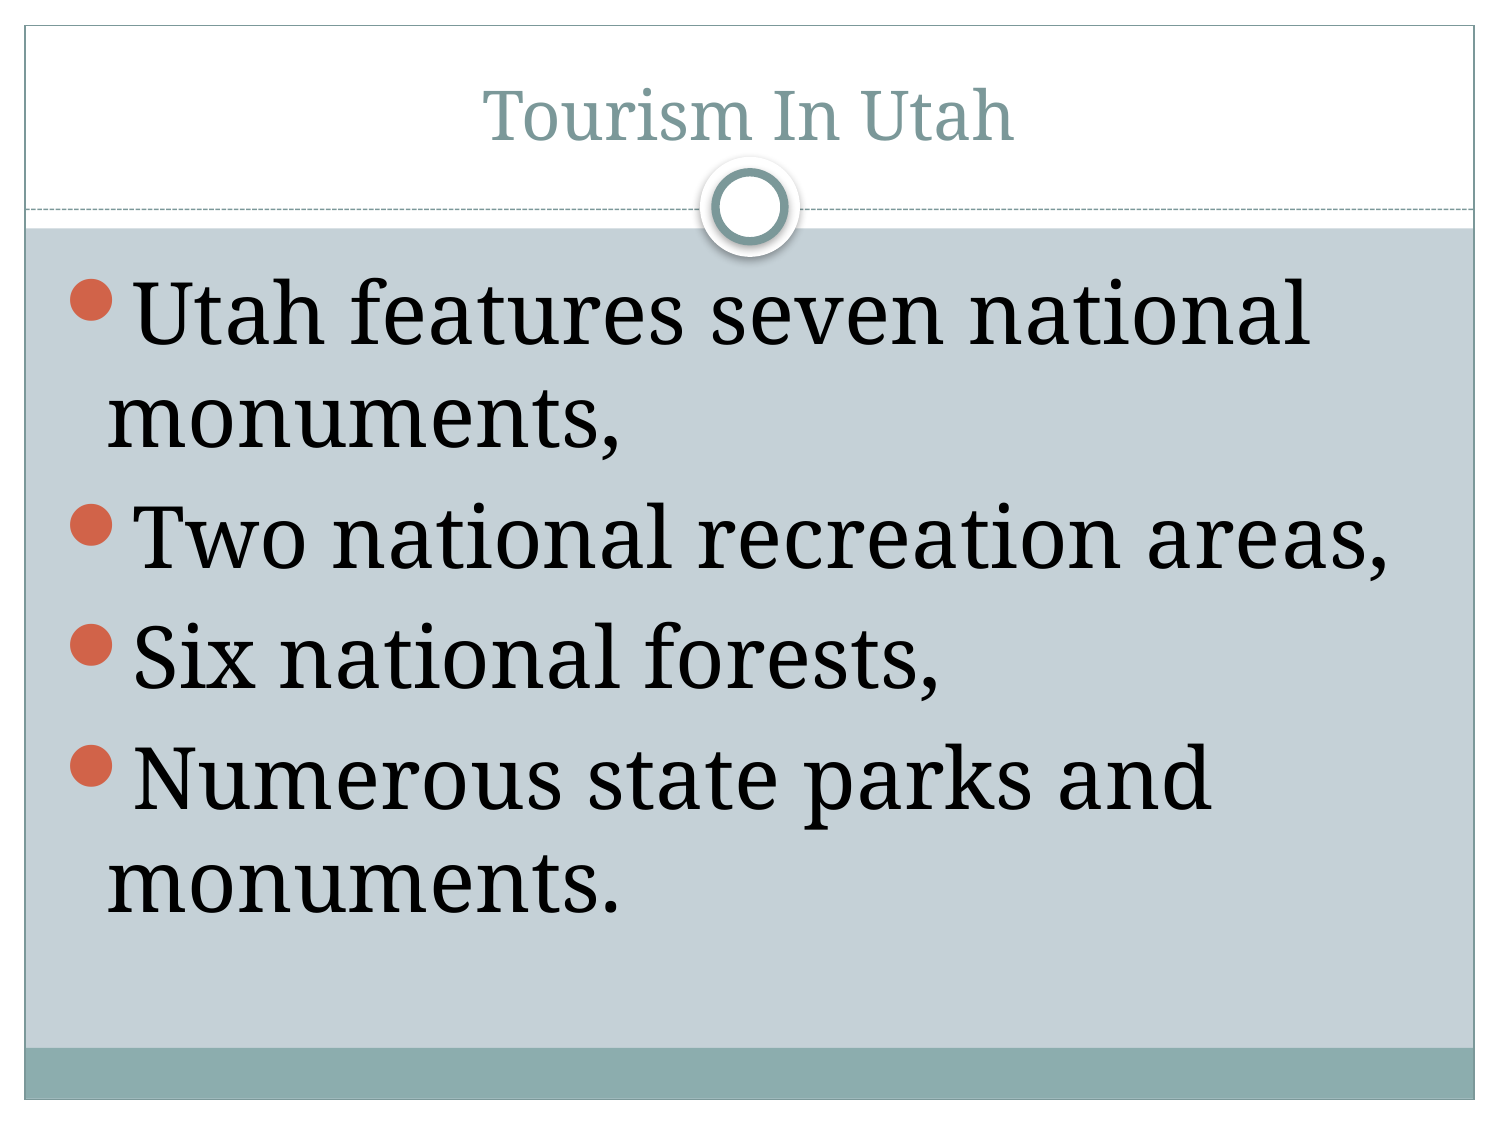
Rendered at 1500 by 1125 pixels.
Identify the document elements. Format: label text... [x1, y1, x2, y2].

list Utah features seven national monuments, Two national recreation areas, Six national forests, Numerous state parks and monuments. [49, 250, 1445, 1001]
title Tourism In Utah [49, 37, 1450, 162]
